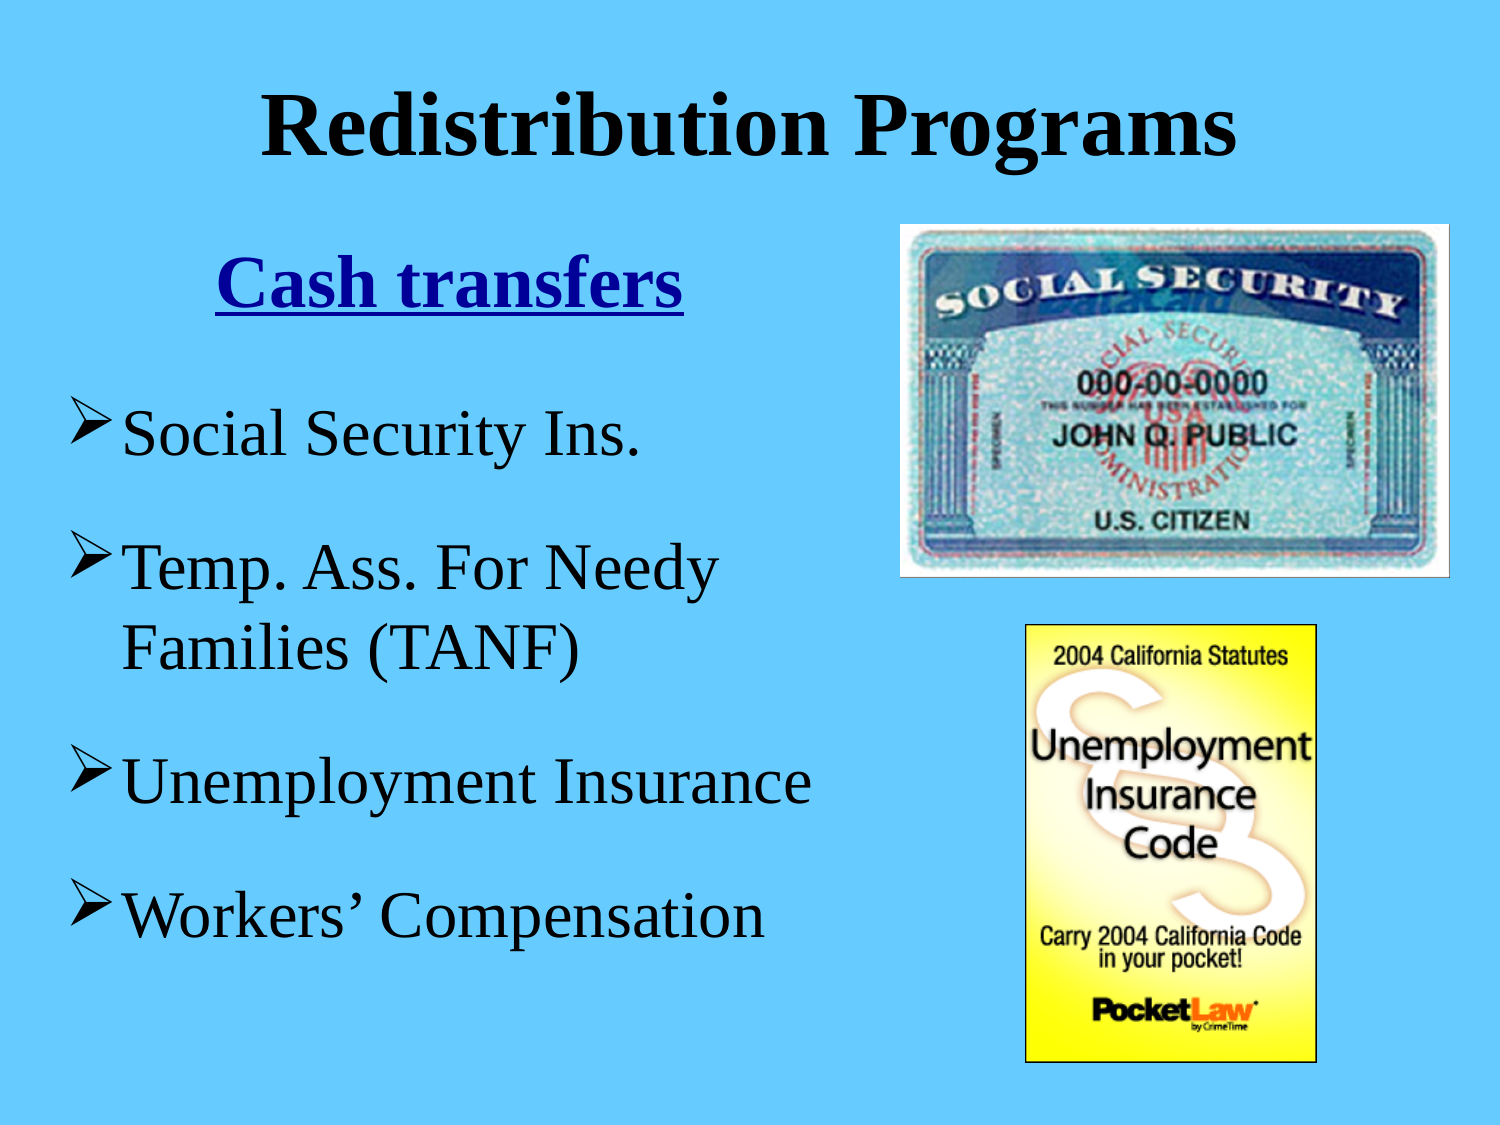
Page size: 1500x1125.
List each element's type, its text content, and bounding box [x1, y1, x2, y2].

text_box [899, 224, 1451, 578]
title Redistribution Programs [112, 50, 1388, 188]
picture [1024, 624, 1317, 1063]
list Cash transfers Social Security Ins. Temp. Ass. For Needy Families (TANF) Unemployment Insurance Workers’ Compensation [50, 224, 850, 988]
